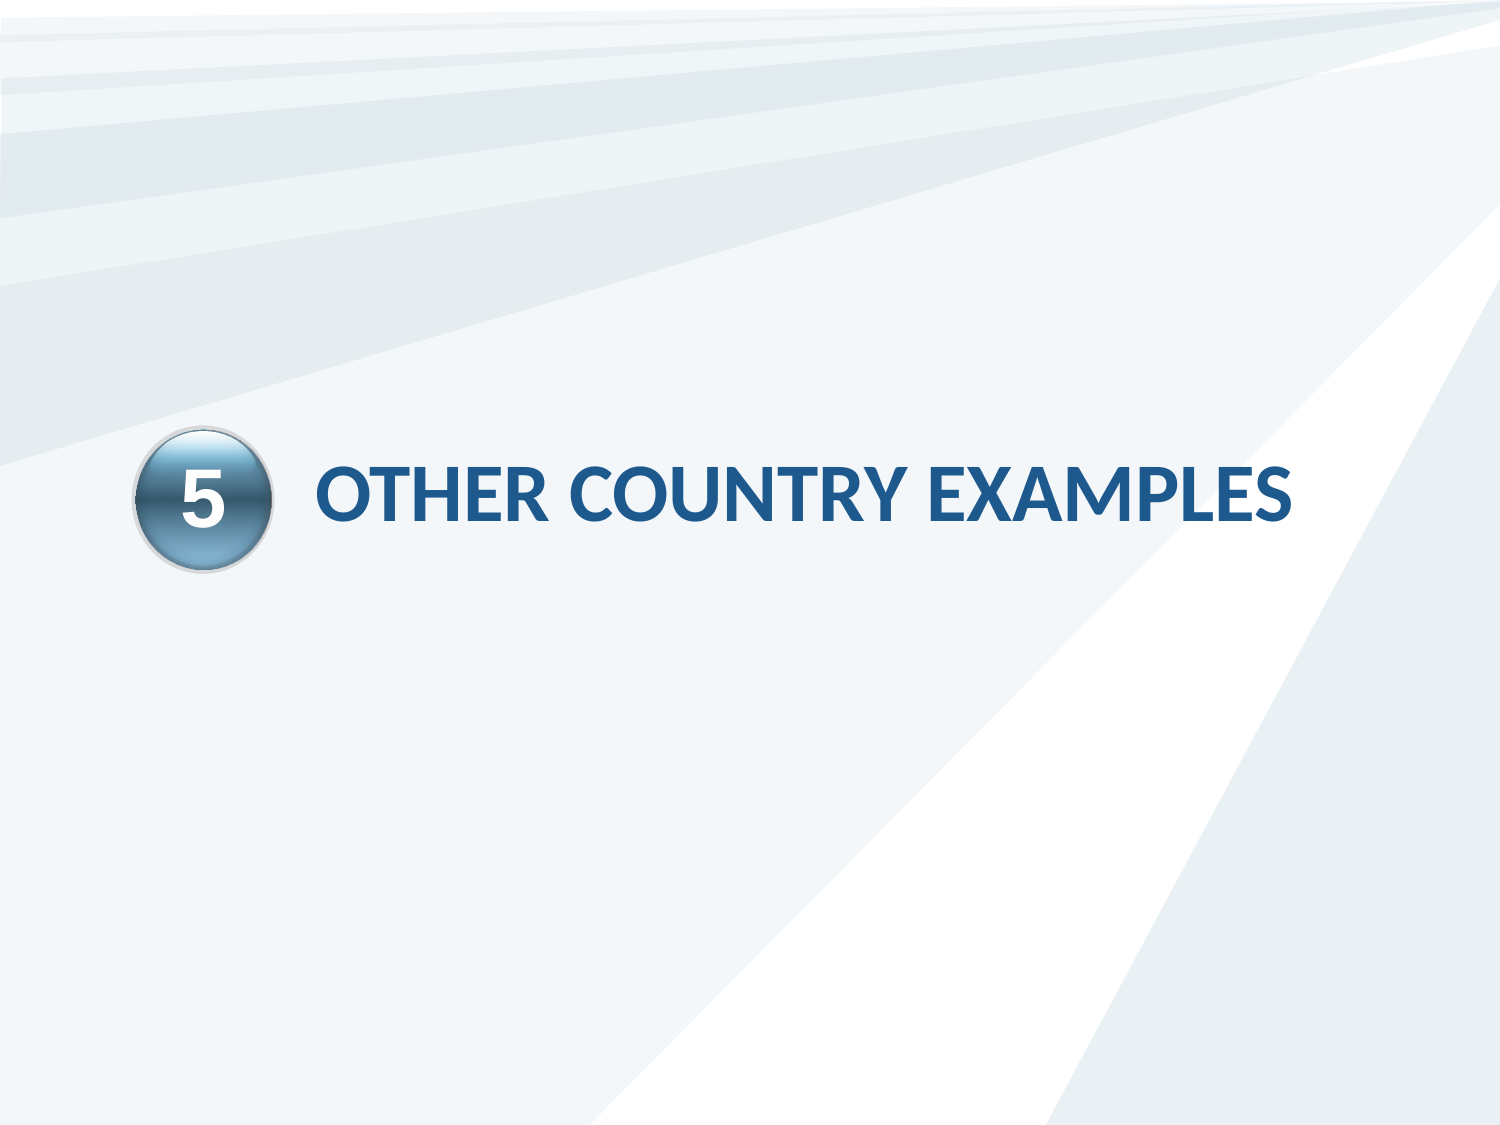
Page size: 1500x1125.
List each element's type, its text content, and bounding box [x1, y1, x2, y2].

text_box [135, 429, 272, 570]
title OTHER COUNTRY EXAMPLES [300, 431, 1500, 713]
